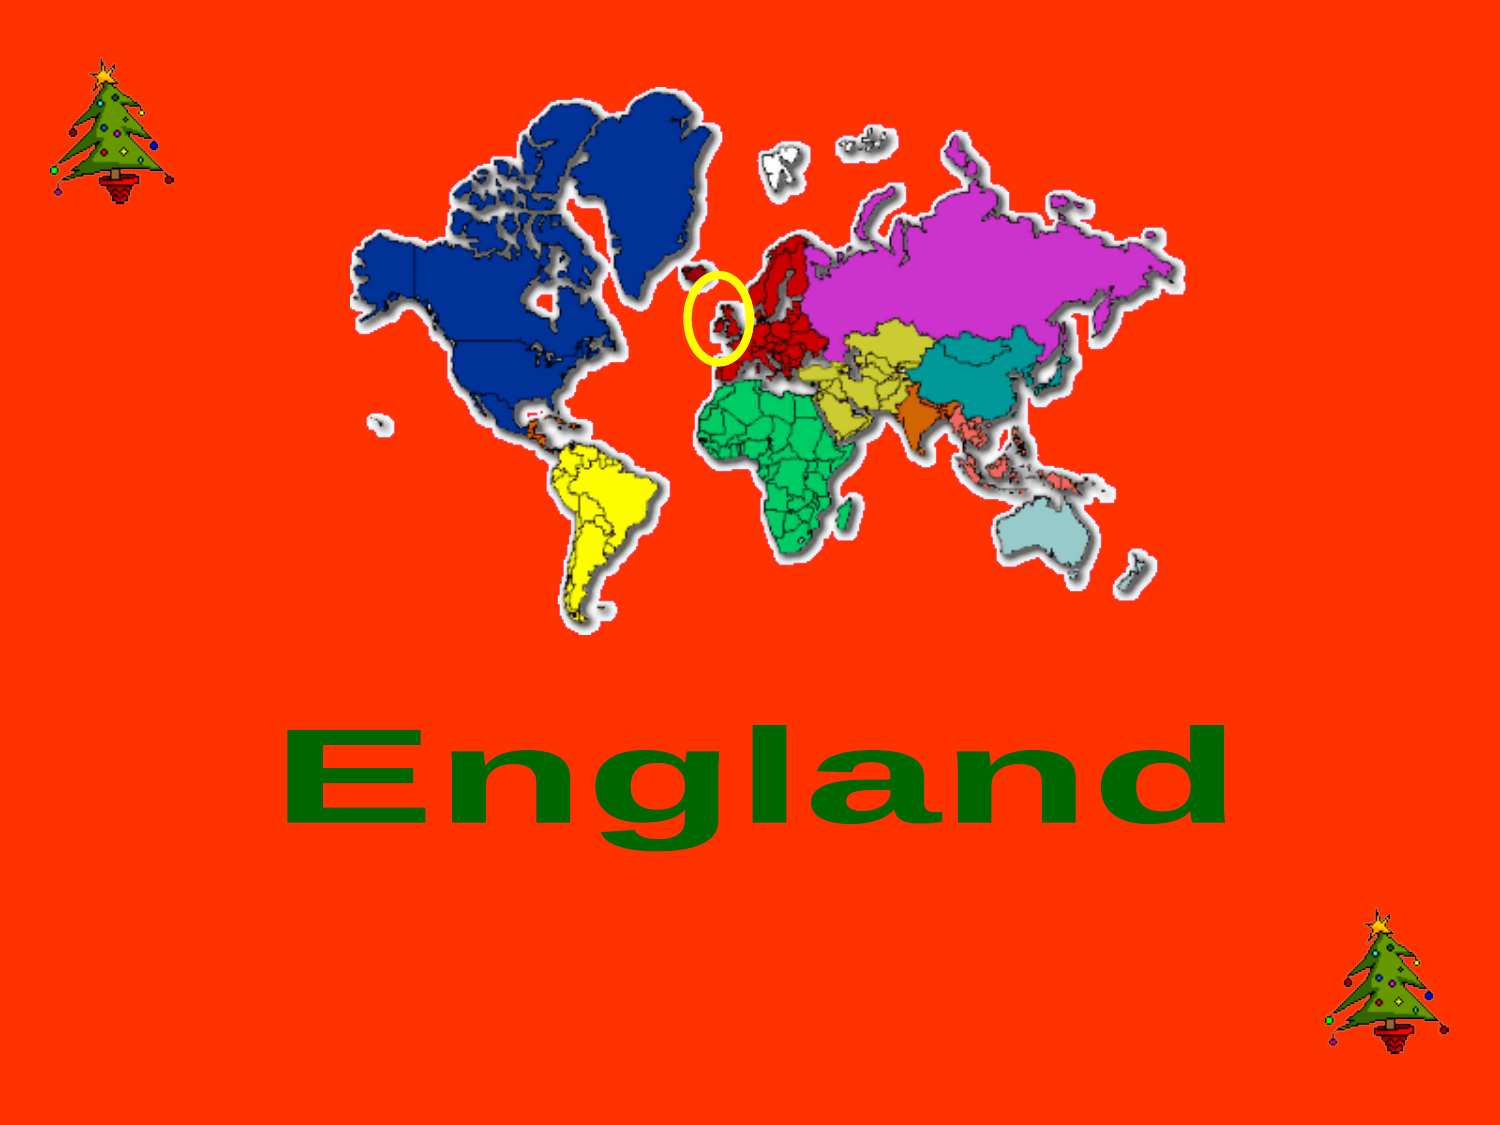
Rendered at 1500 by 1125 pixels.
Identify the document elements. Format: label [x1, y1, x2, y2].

picture [1324, 899, 1449, 1054]
picture [349, 87, 1188, 635]
picture [49, 49, 174, 204]
